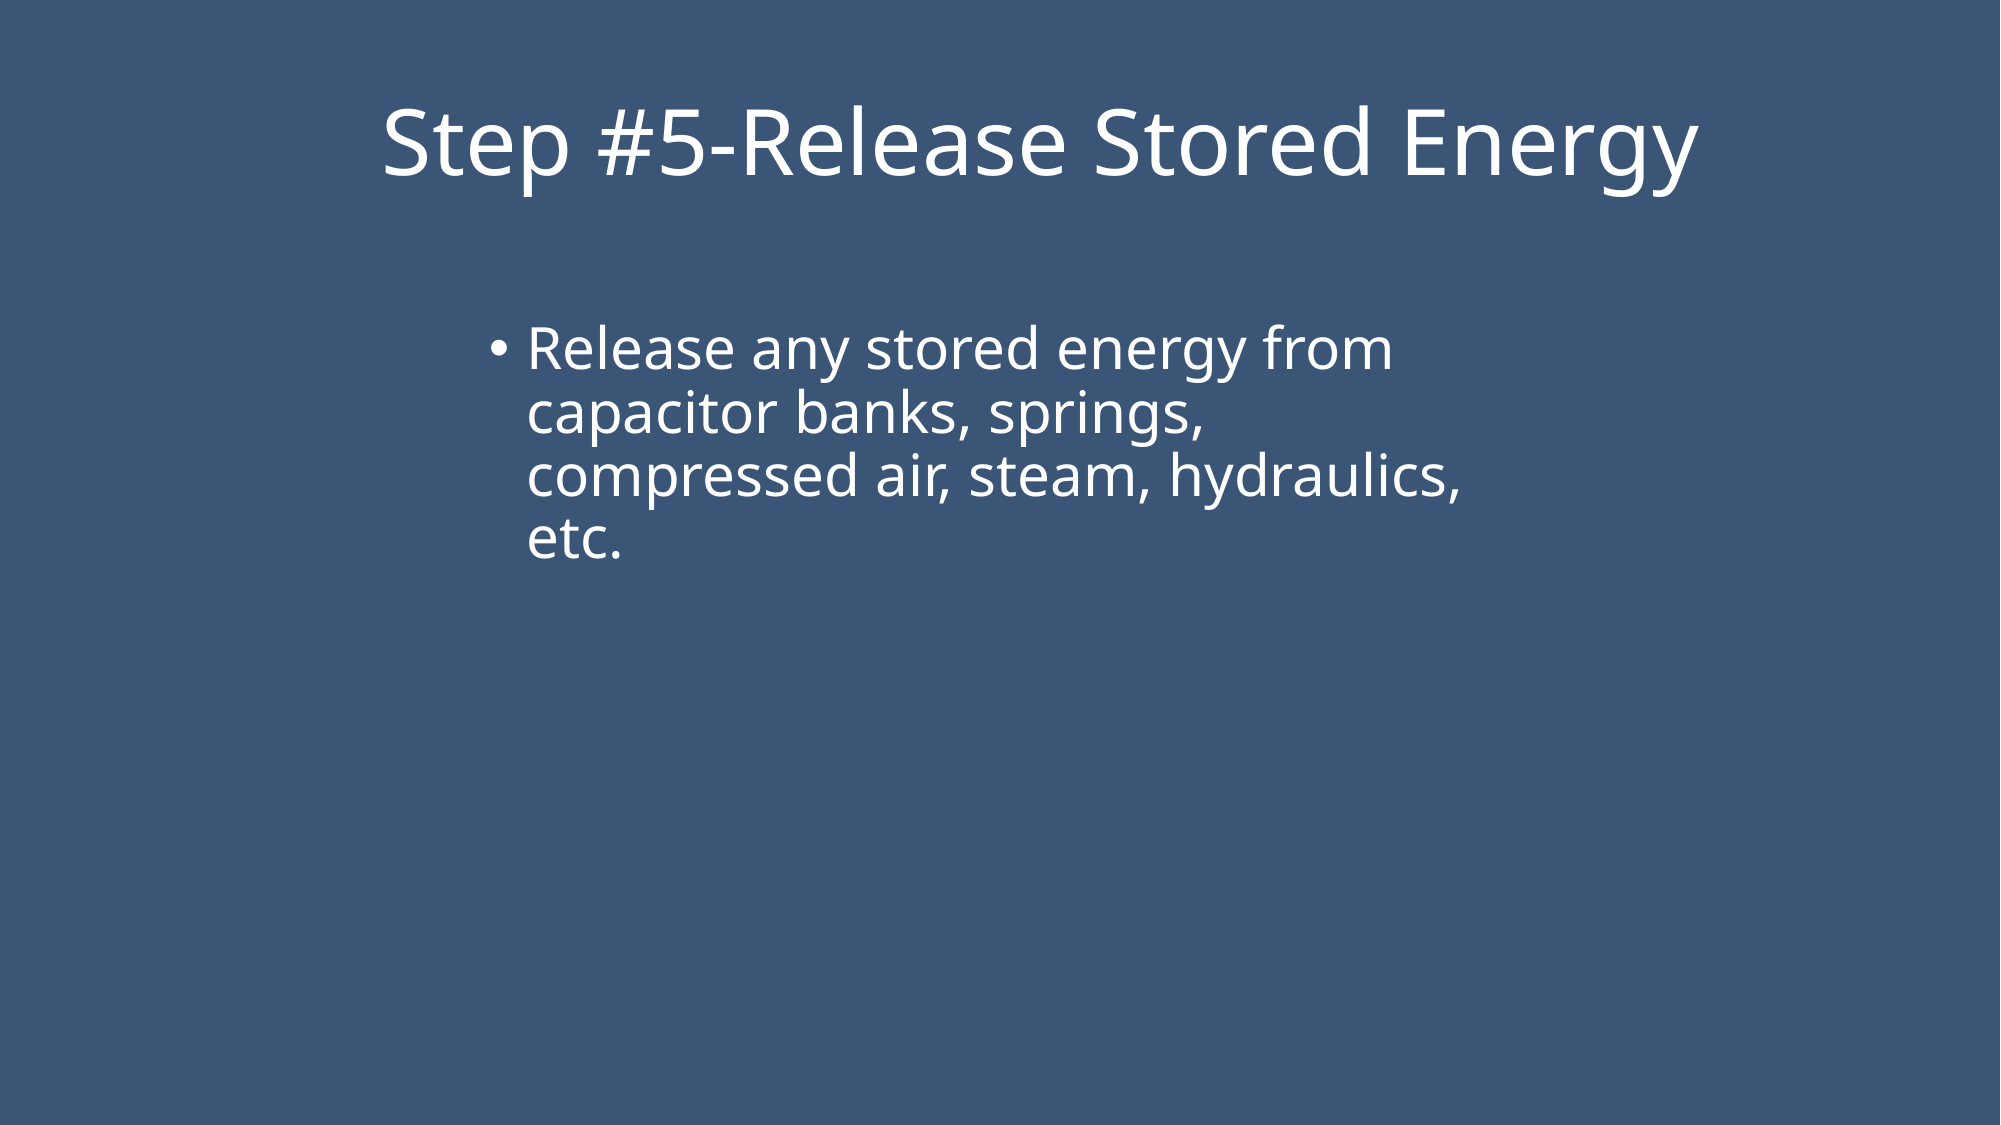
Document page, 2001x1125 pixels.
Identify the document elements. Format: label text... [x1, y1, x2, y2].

title Step #5-Release Stored Energy [120, 37, 1962, 255]
list Release any stored energy from capacitor banks, springs, compressed air, steam, hydraulics, etc. [474, 312, 1524, 1027]
